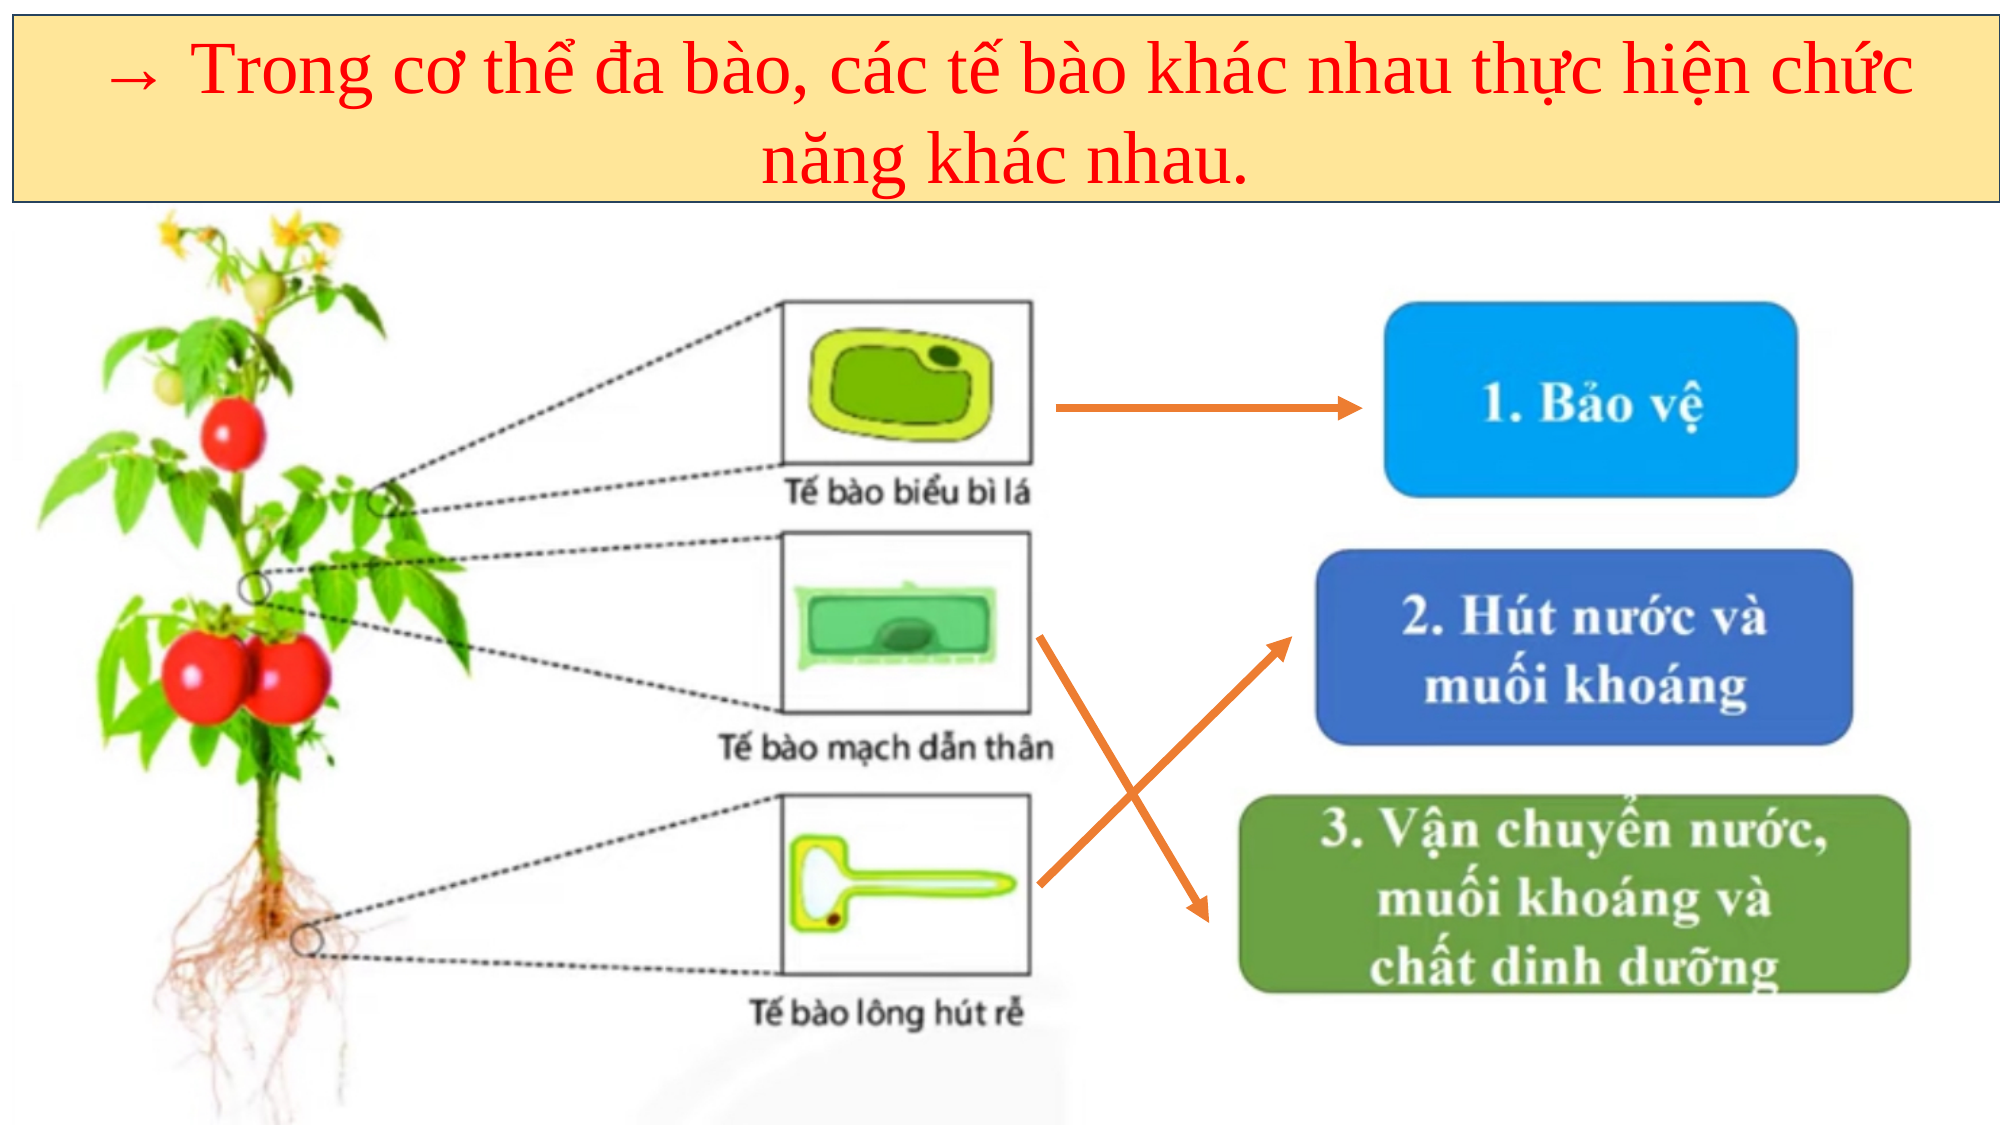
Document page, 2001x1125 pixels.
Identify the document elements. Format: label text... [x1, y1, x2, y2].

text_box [1039, 636, 1293, 886]
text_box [1039, 886, 1210, 924]
picture [12, 15, 1988, 1125]
text_box → Trong cơ thể đa bào, các tế bào khác nhau thực hiện chức năng khác nhau. [12, 14, 2000, 203]
